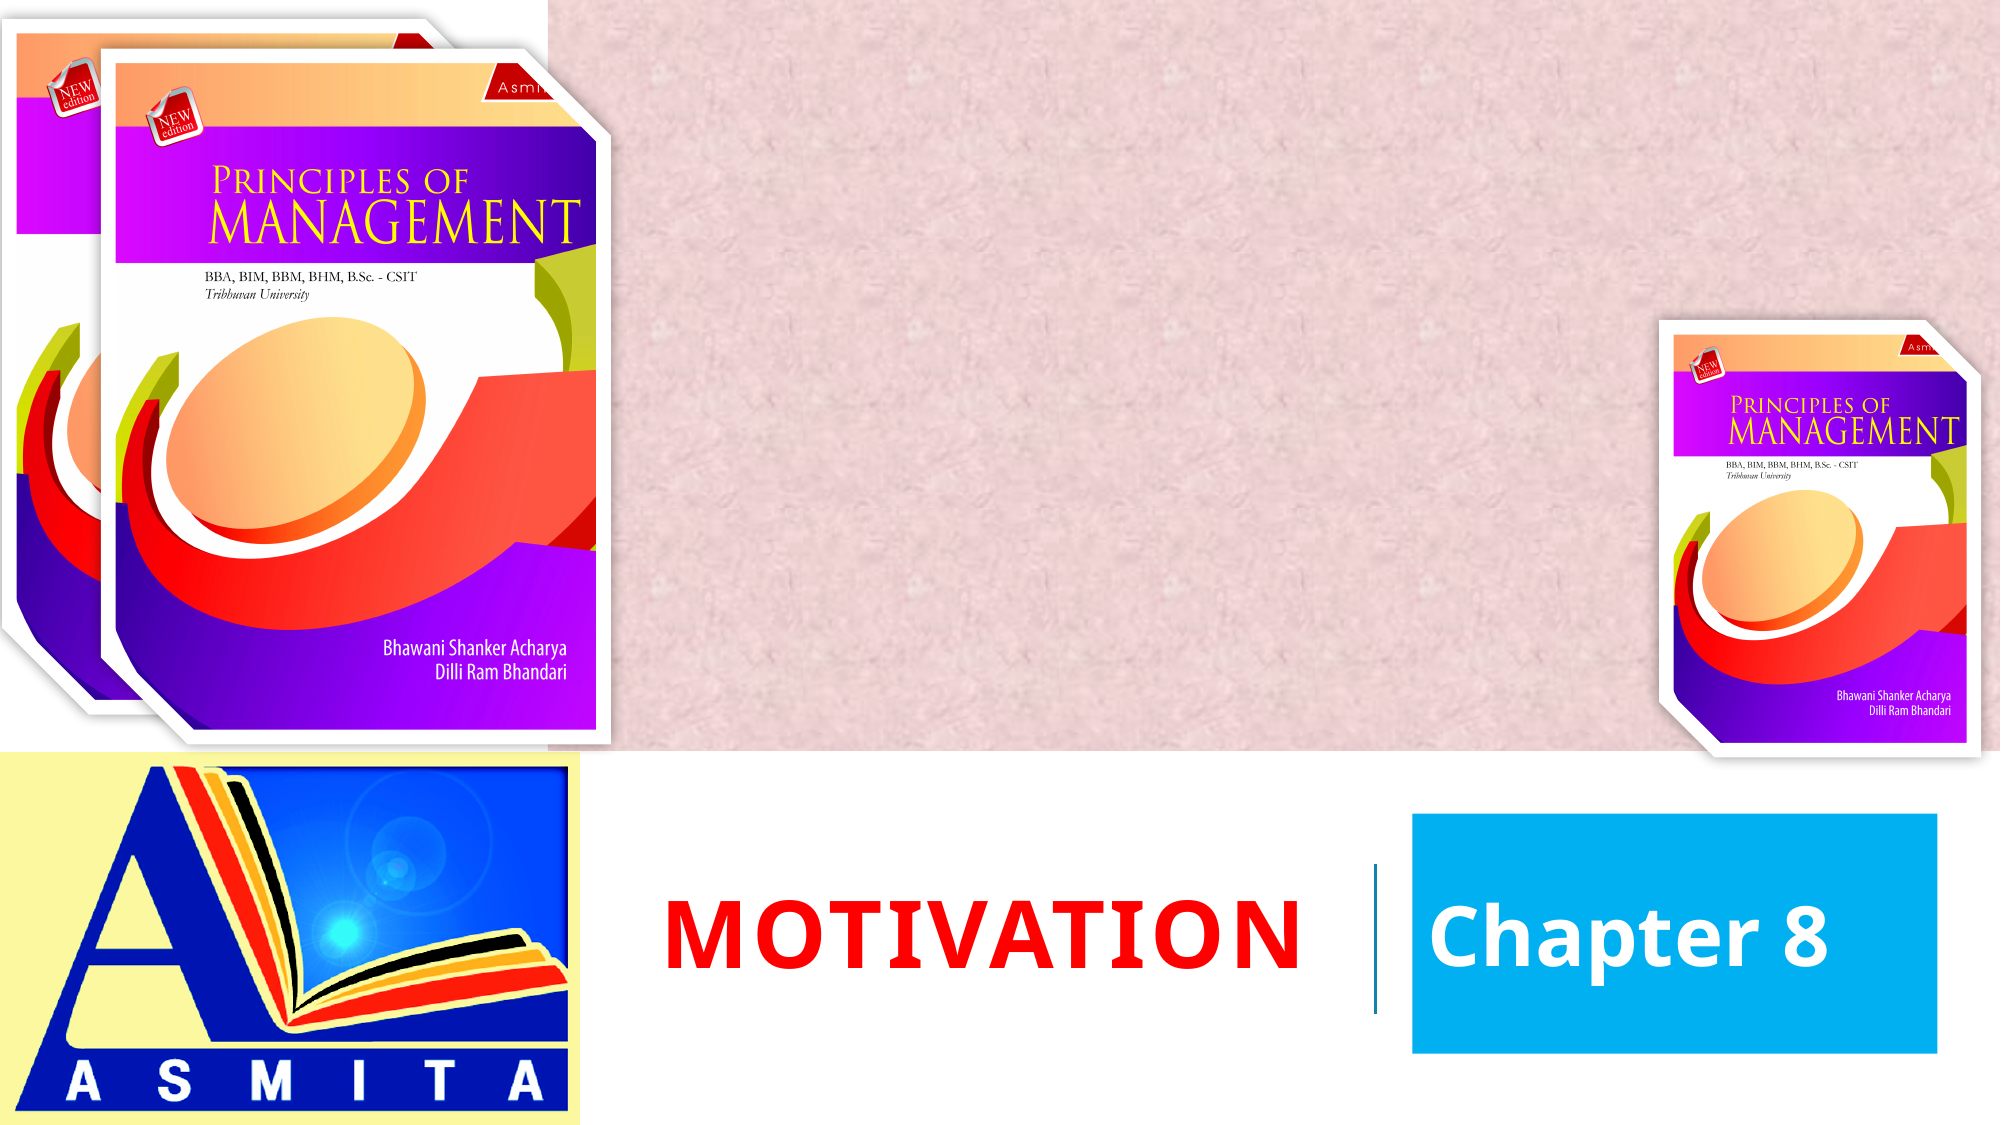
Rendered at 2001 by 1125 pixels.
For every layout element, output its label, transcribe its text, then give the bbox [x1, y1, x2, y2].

title Motivation [592, 821, 1350, 1062]
picture [1666, 327, 1975, 751]
text_box [546, 0, 2000, 751]
picture [0, 752, 580, 1125]
picture [9, 25, 604, 738]
subtitle Chapter 8 [1412, 813, 1938, 1054]
